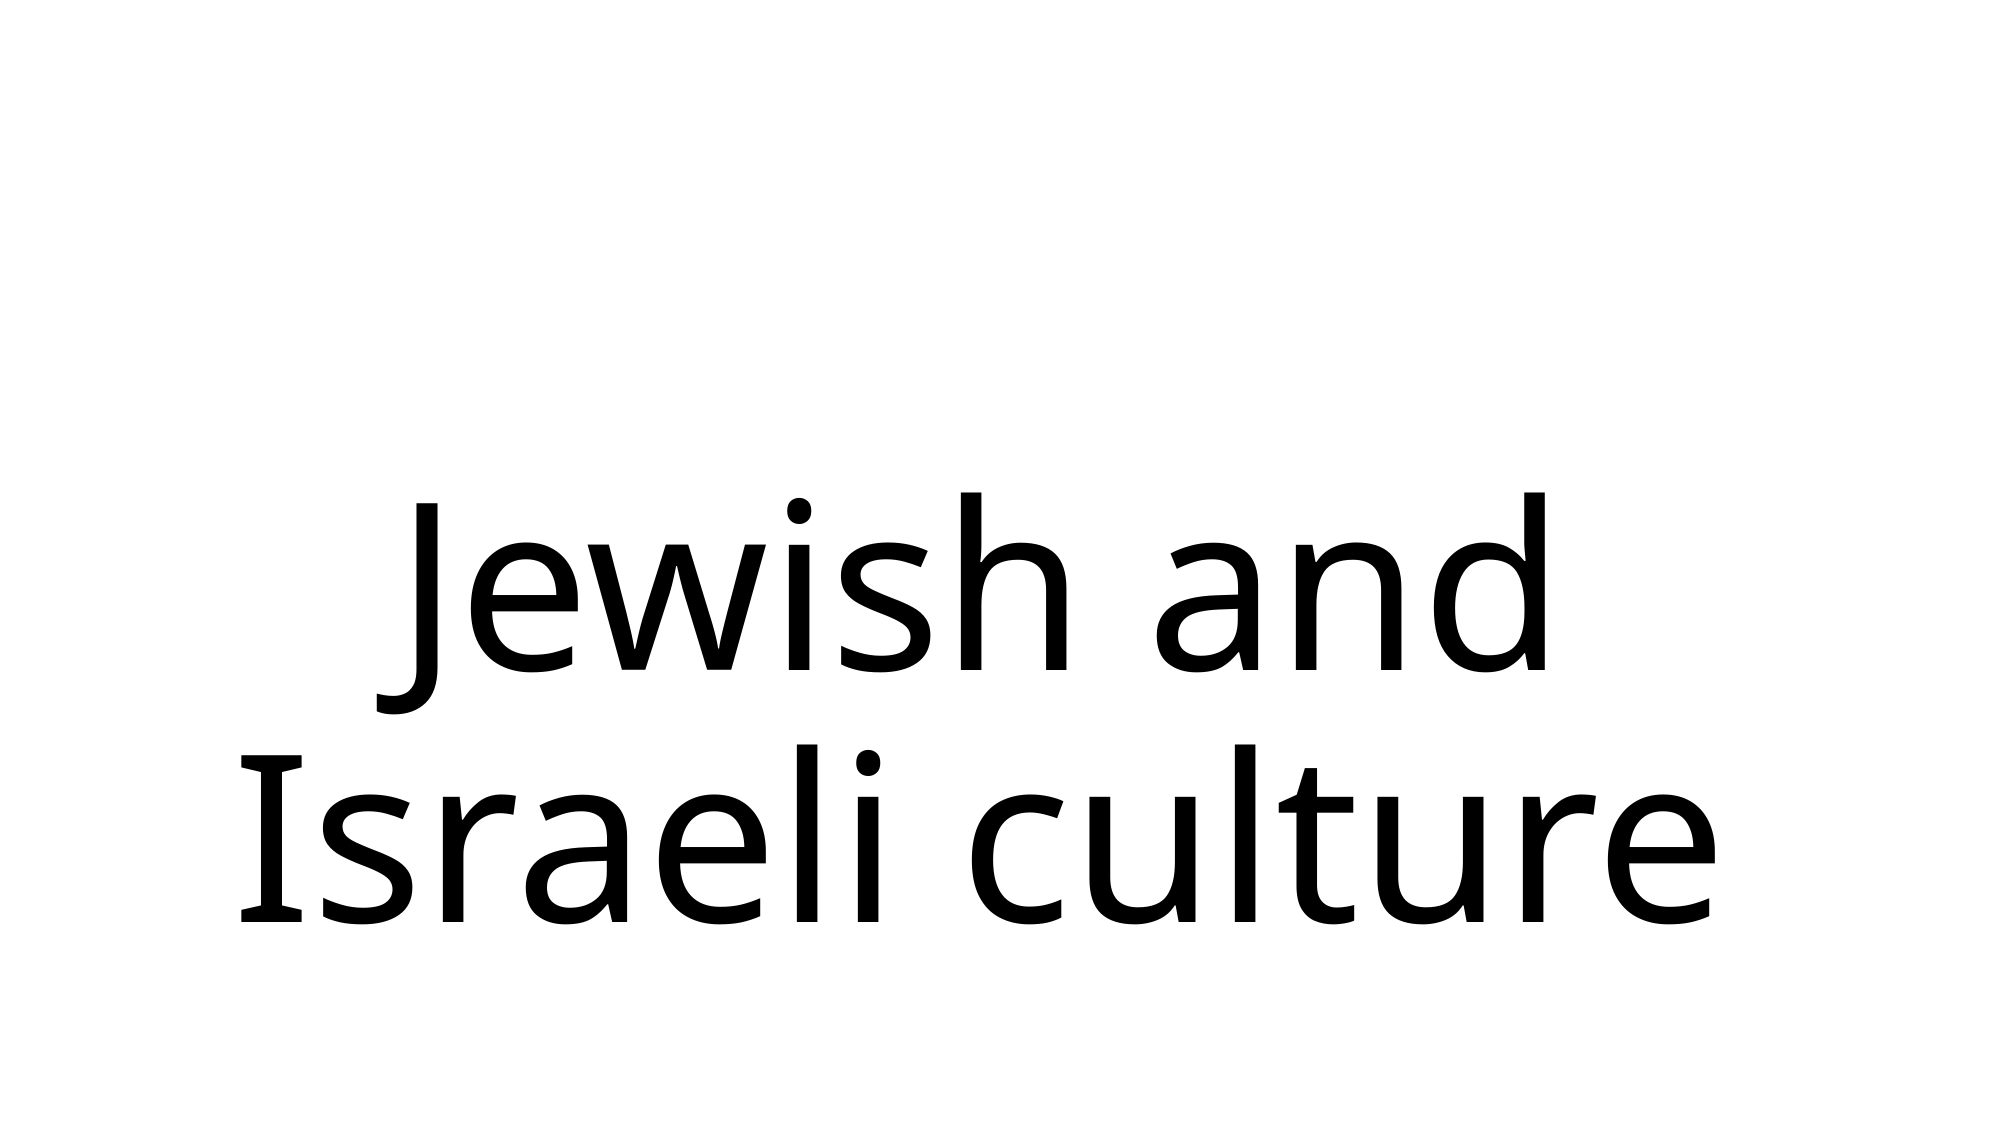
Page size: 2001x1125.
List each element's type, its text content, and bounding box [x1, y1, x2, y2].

title Jewish and Israeli culture [210, 391, 1750, 1125]
